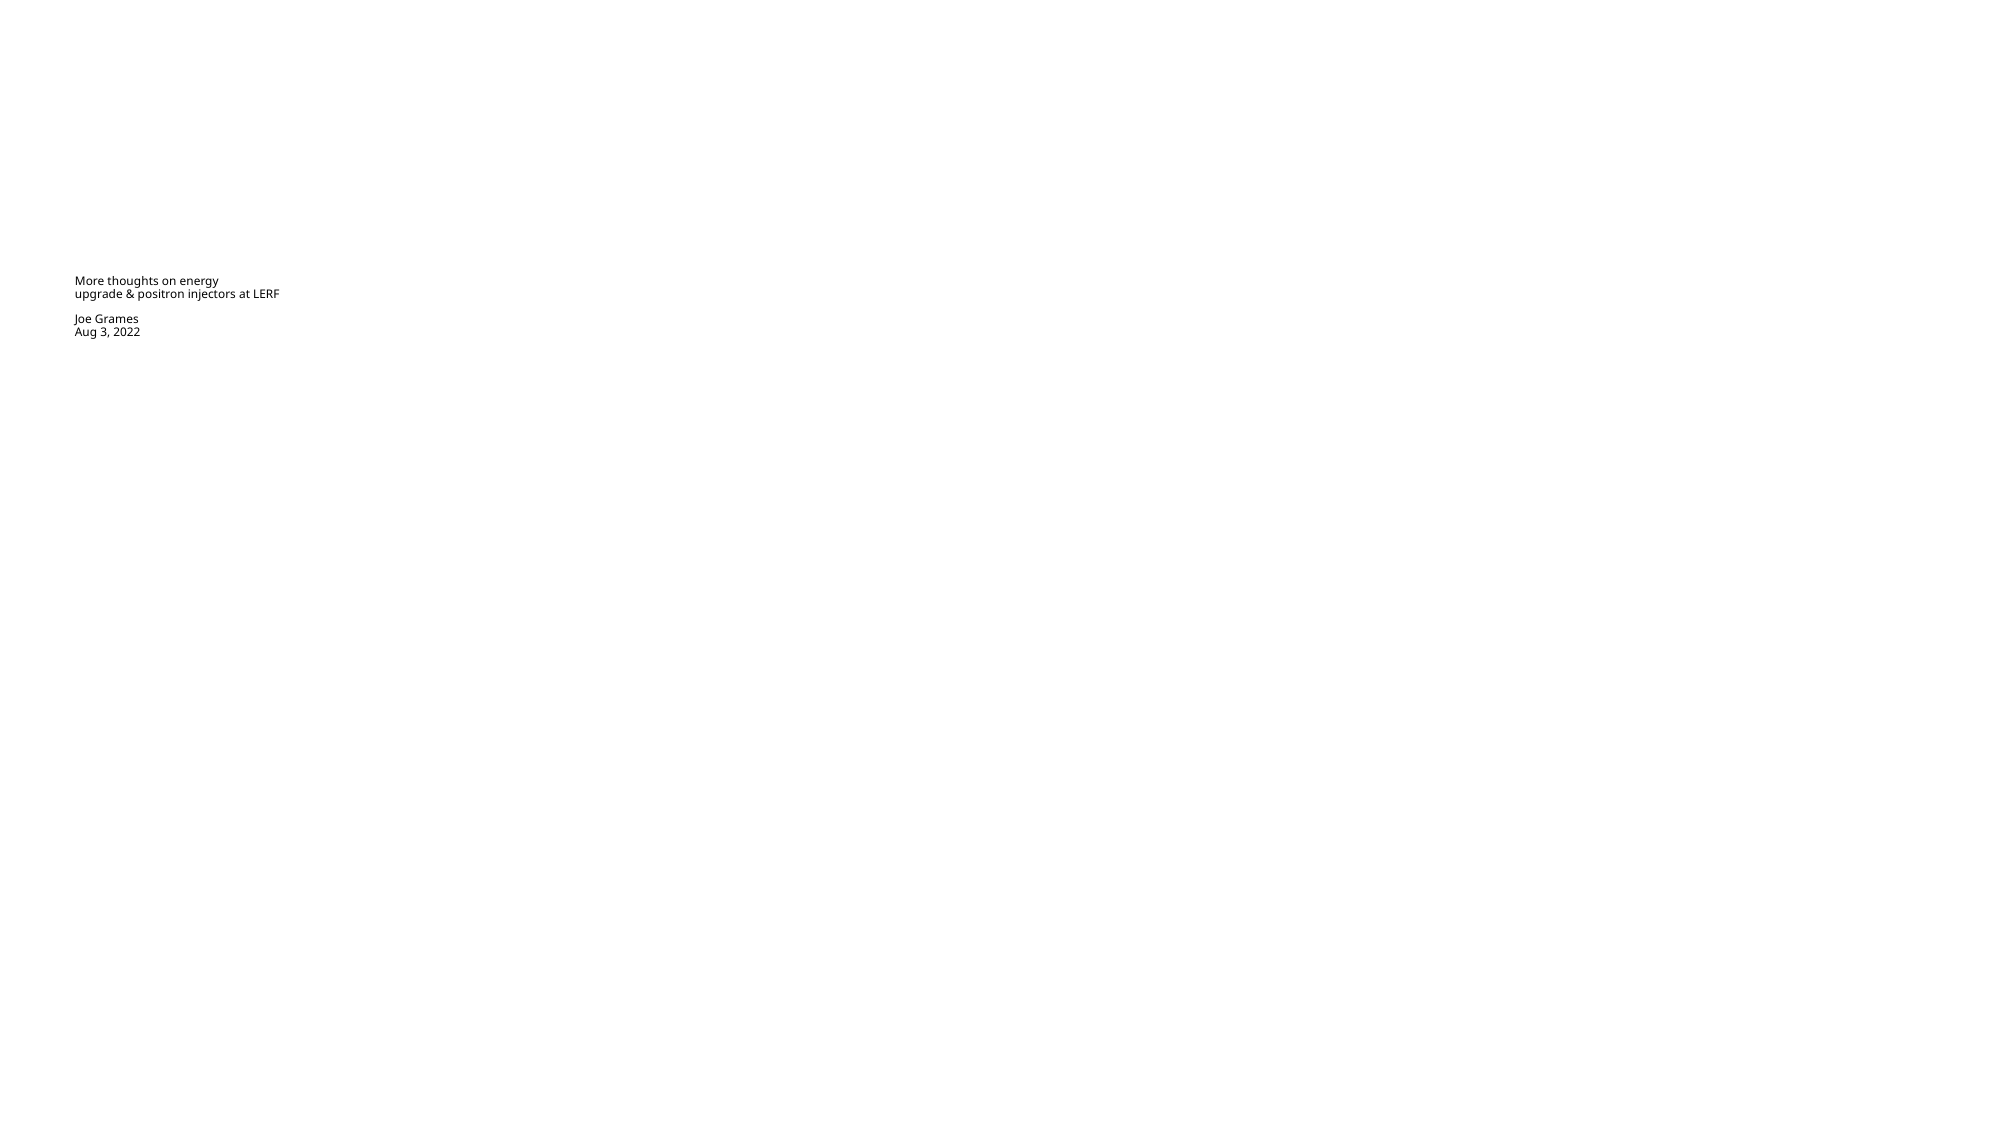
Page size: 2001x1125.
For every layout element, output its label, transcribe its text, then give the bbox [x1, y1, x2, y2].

title More thoughts on energy upgrade & positron injectors at LERF Joe Grames Aug 3, 2022 [59, 265, 1572, 350]
